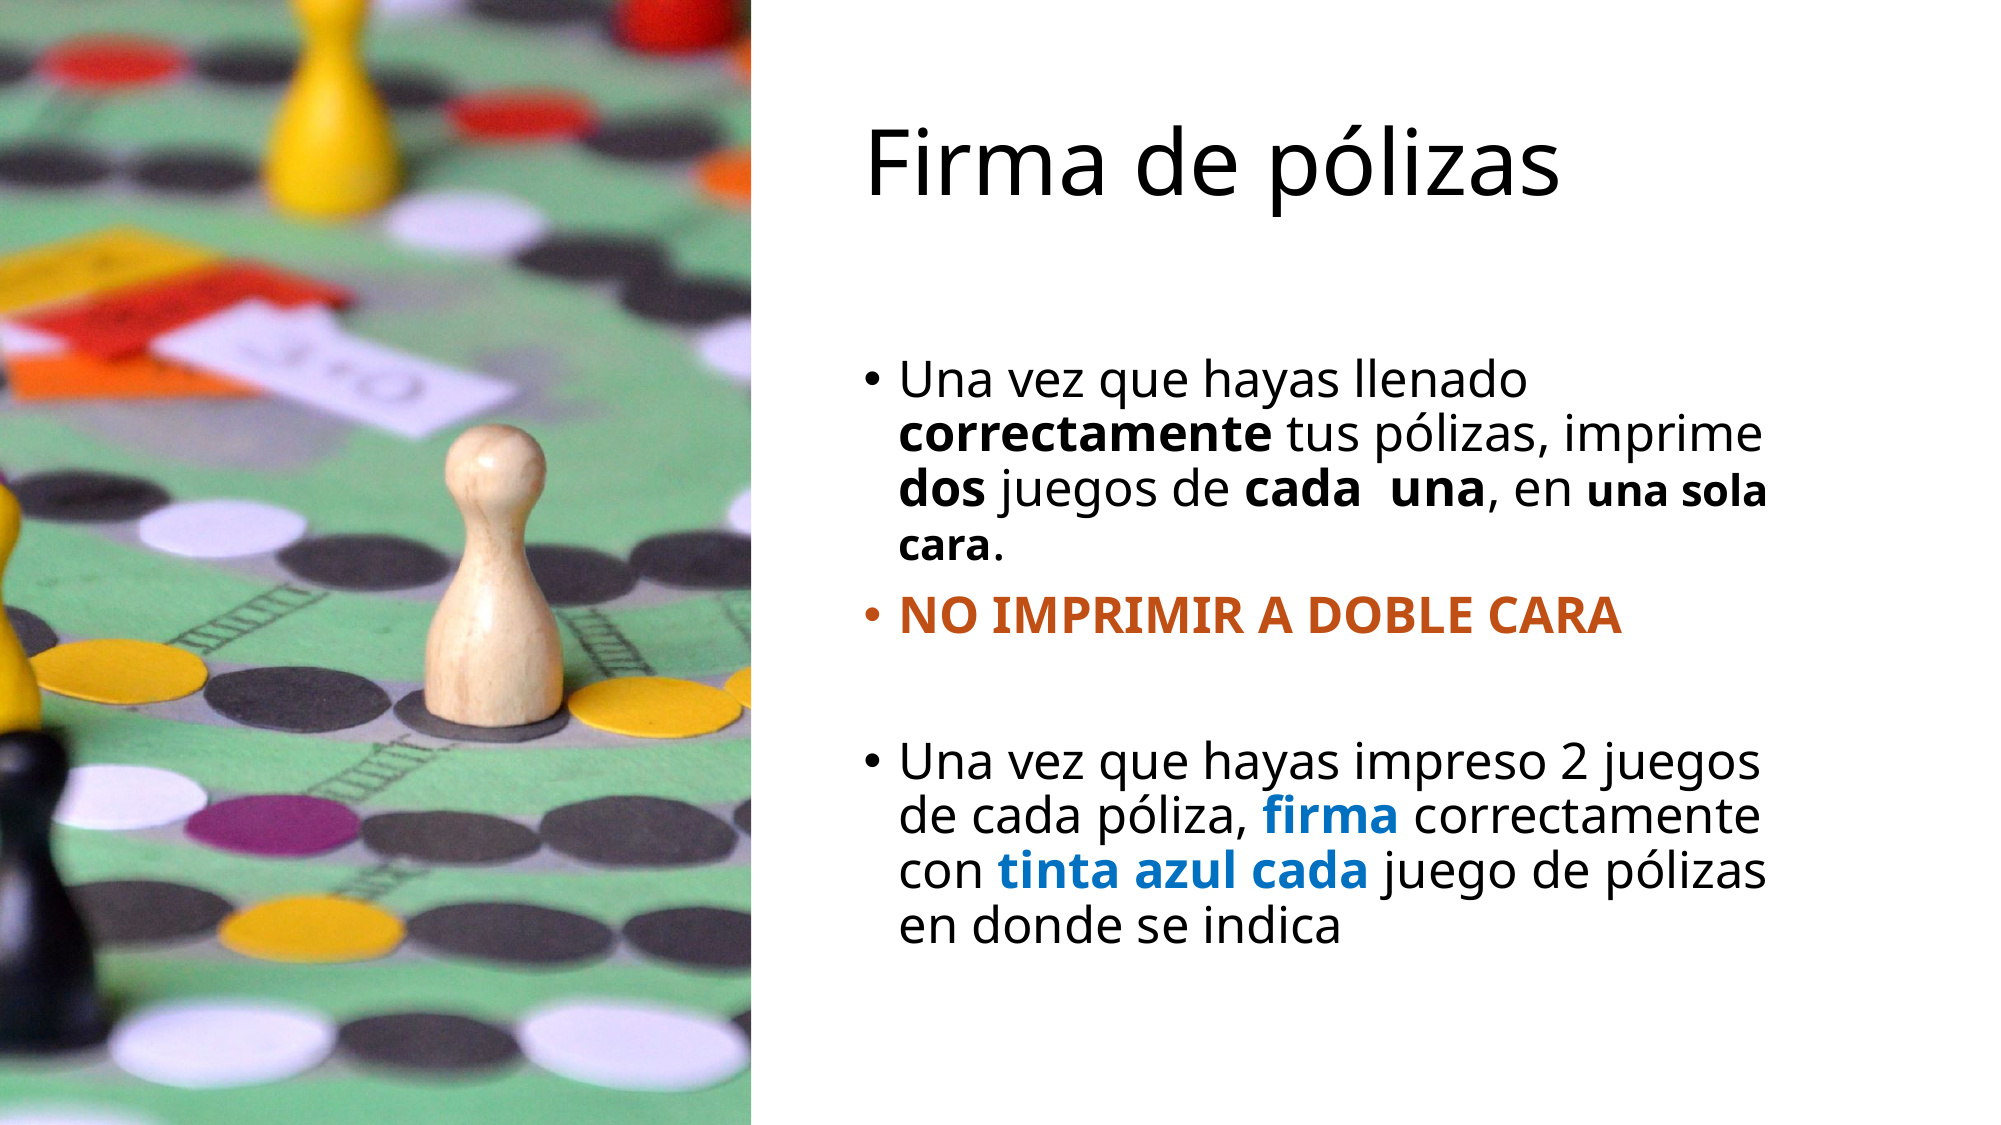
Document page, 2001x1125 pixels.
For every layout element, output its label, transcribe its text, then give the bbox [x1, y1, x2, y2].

picture [0, 0, 752, 1125]
list Una vez que hayas llenado correctamente tus pólizas, imprime dos juegos de cada una, en una sola cara. NO IMPRIMIR A DOBLE CARA Una vez que hayas impreso 2 juegos de cada póliza, firma correctamente con tinta azul cada juego de pólizas en donde se indica [848, 345, 1830, 963]
title Firma de pólizas [848, 47, 1830, 285]
